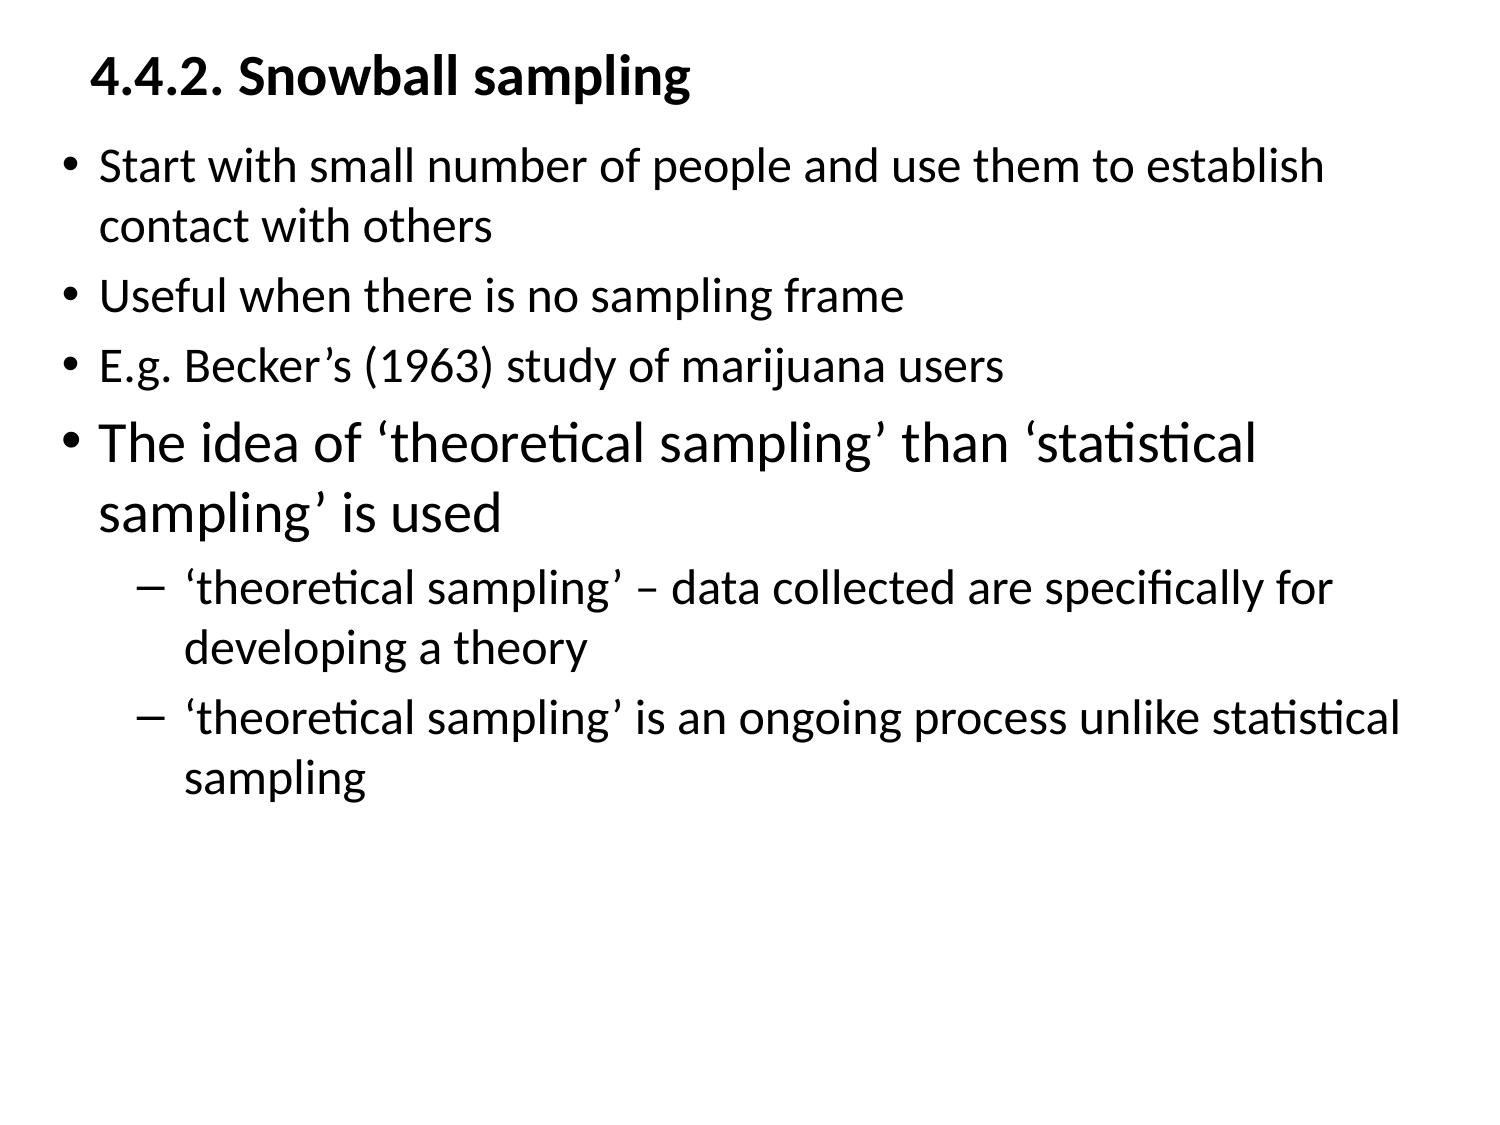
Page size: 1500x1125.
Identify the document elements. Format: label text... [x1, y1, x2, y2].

title 4.4.2. Snowball sampling [74, 30, 1426, 114]
list Start with small number of people and use them to establish contact with others Useful when there is no sampling frame E.g. Becker’s (1963) study of marijuana users The idea of ‘theoretical sampling’ than ‘statistical sampling’ is used ‘theoretical sampling’ – data collected are specifically for developing a theory ‘theoretical sampling’ is an ongoing process unlike statistical sampling [46, 125, 1471, 1095]
